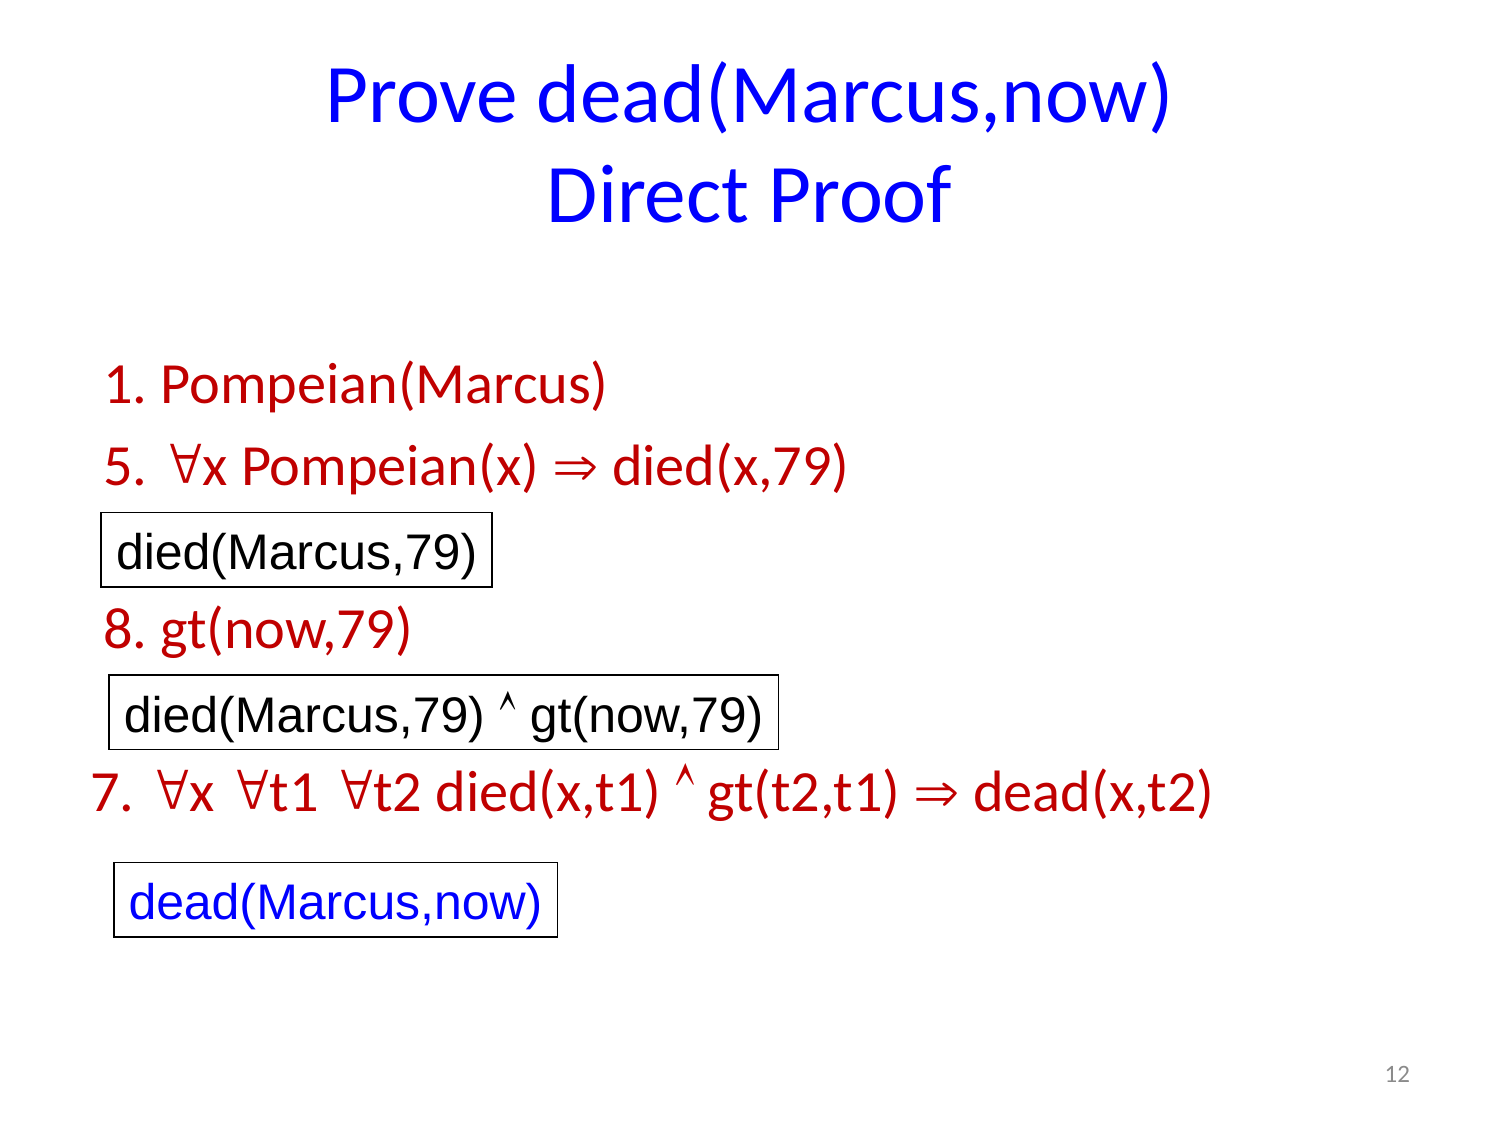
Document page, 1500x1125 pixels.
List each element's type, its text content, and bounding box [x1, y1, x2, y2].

text_box died(Marcus,79) [101, 512, 493, 588]
text_box died(Marcus,79)  gt(now,79) [109, 674, 779, 750]
title Prove dead(Marcus,now) Direct Proof [75, 45, 1425, 233]
text_box dead(Marcus,now) [113, 862, 558, 938]
list 1. Pompeian(Marcus) 5. x Pompeian(x)  died(x,79) 8. gt(now,79) 7. x t1 t2 died(x,t1)  gt(t2,t1)  dead(x,t2) [0, 337, 1500, 1080]
slide_number 12 [1074, 1042, 1425, 1103]
